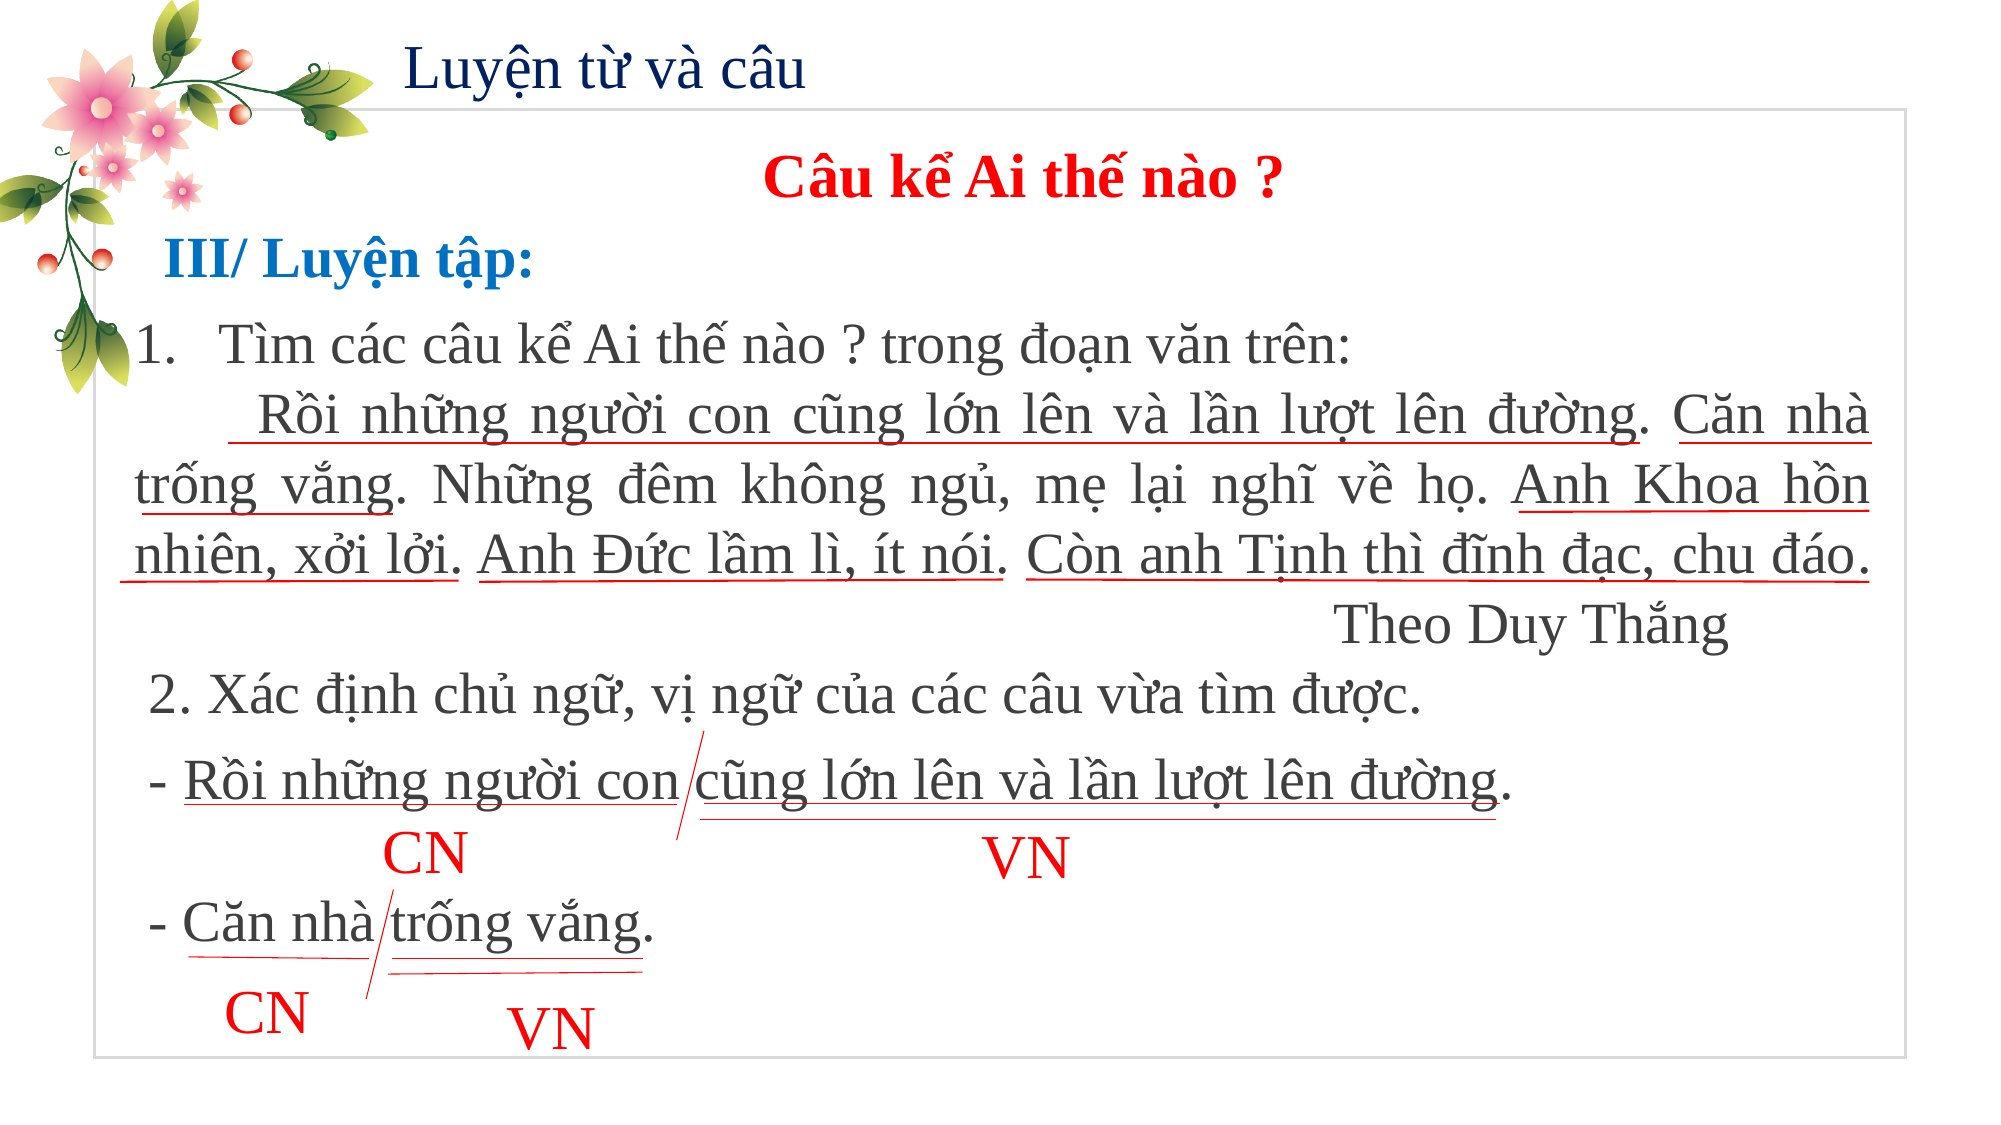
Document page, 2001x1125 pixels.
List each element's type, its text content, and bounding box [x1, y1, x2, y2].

picture [0, 0, 374, 18]
text_box 2. Xác định chủ ngữ, vị ngữ của các câu vừa tìm được. [134, 648, 1902, 733]
text_box Tìm các câu kể Ai thế nào ? trong đoạn văn trên: Rồi những người con cũng lớn lên và lần lượt lên đường. Căn nhà trống vắng. Những đêm không ngủ, mẹ lại nghĩ về họ. Anh Khoa hồn nhiên, xởi lởi. Anh Đức lầm lì, ít nói. Còn anh Tịnh thì đĩnh đạc, chu đáo. Theo Duy Thắng [119, 297, 1887, 663]
text_box - Rồi những người con cũng lớn lên và lần lượt lên đường. [134, 733, 676, 819]
picture [0, 109, 374, 394]
text_box CN [209, 963, 342, 1054]
text_box VN [491, 979, 623, 1070]
text_box - Căn nhà trống vắng. [134, 875, 704, 961]
text_box III/ Luyện tập: [148, 211, 1887, 297]
text_box CN [368, 805, 500, 875]
text_box Luyện từ và câu [0, 18, 1237, 109]
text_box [366, 889, 394, 999]
text_box VN [966, 820, 1099, 899]
text_box VN [966, 809, 1099, 819]
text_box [676, 730, 704, 841]
text_box Câu kể Ai thế nào ? [393, 127, 1656, 211]
text_box - Rồi những người con cũng lớn lên và lần lượt lên đường. [704, 733, 1902, 819]
